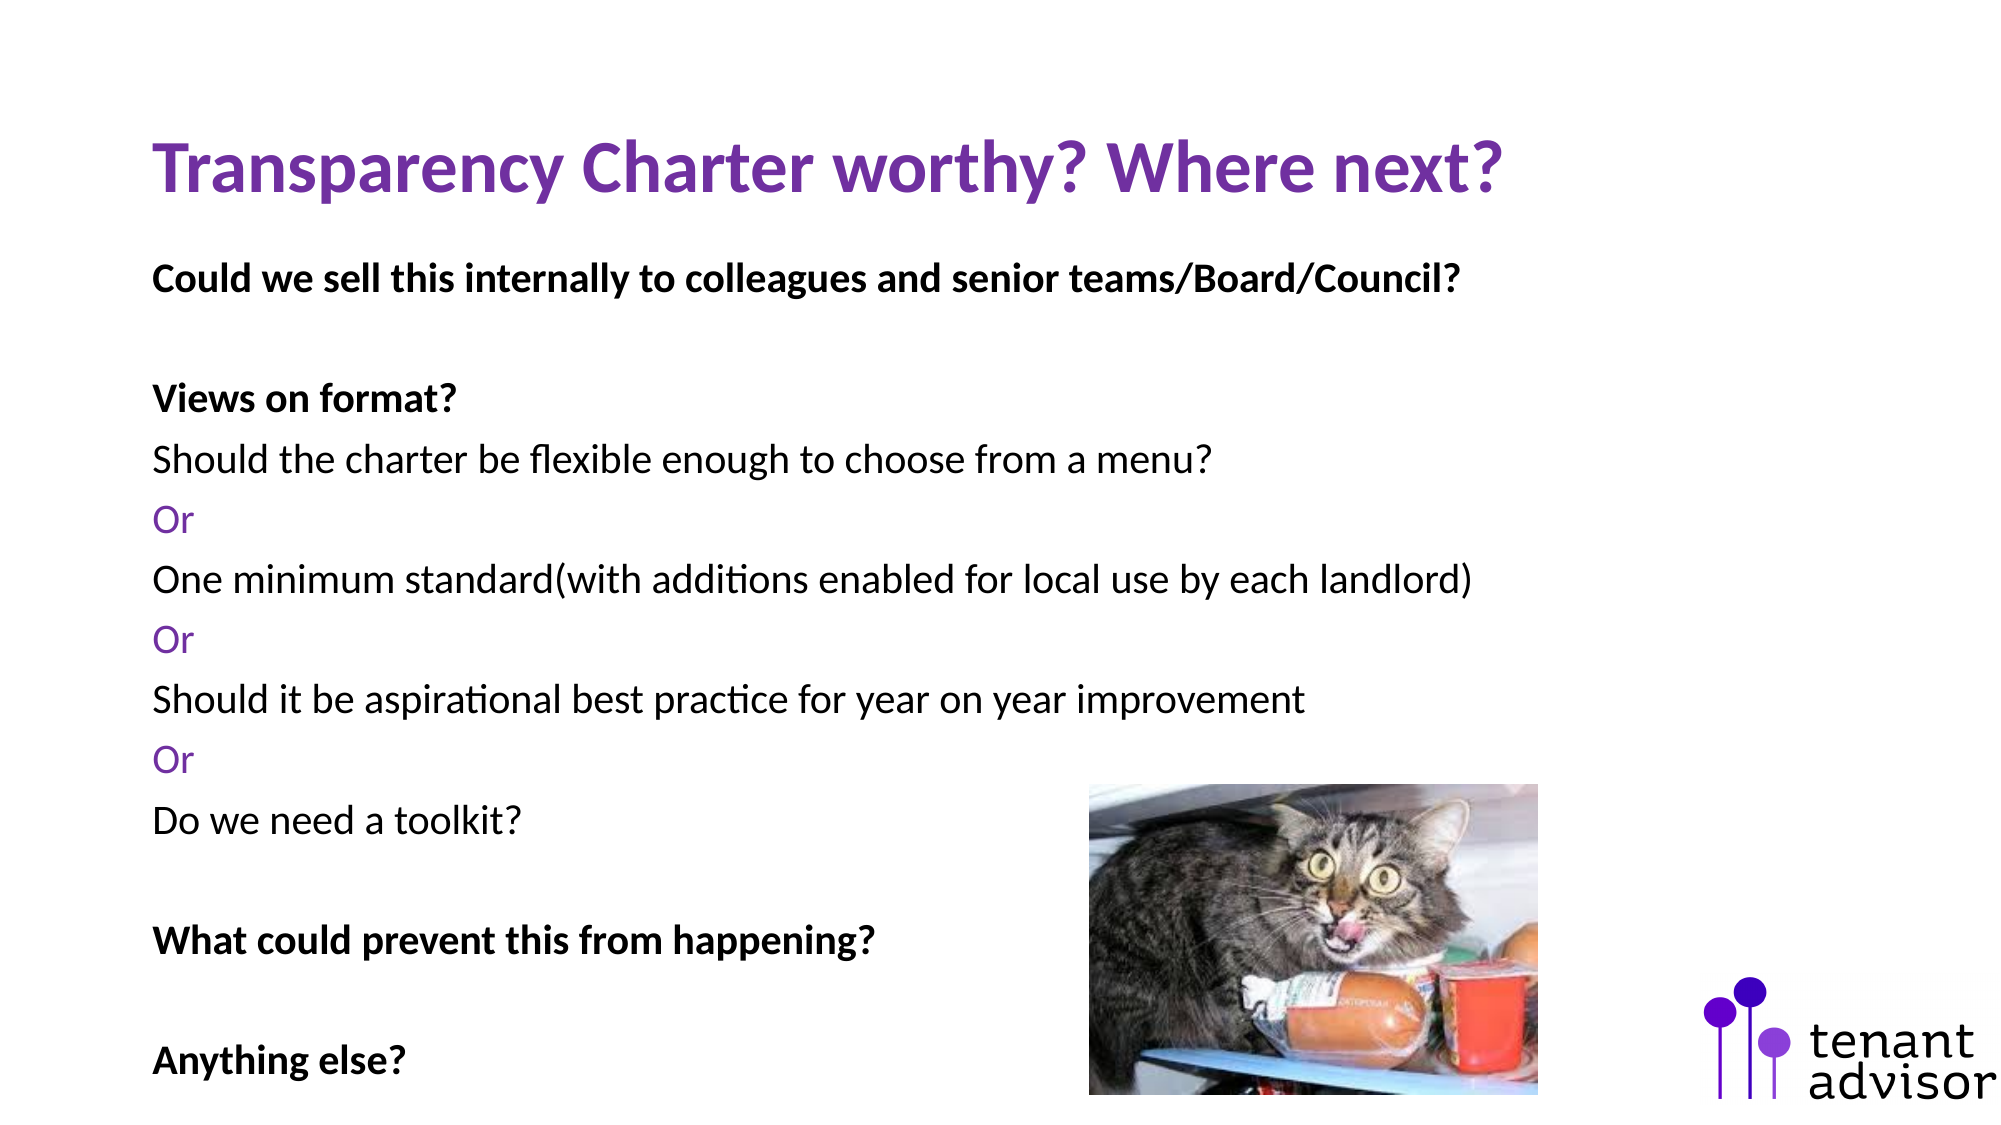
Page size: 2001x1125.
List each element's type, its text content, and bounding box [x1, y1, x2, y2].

list Could we sell this internally to colleagues and senior teams/Board/Council? Views on format? Should the charter be flexible enough to choose from a menu? Or One minimum standard(with additions enabled for local use by each landlord) Or Should it be aspirational best practice for year on year improvement Or Do we need a toolkit? What could prevent this from happening? Anything else? [137, 248, 1863, 1100]
picture [1089, 784, 1538, 1095]
picture [1700, 973, 2000, 1105]
title Transparency Charter worthy? Where next? [137, 59, 1863, 248]
